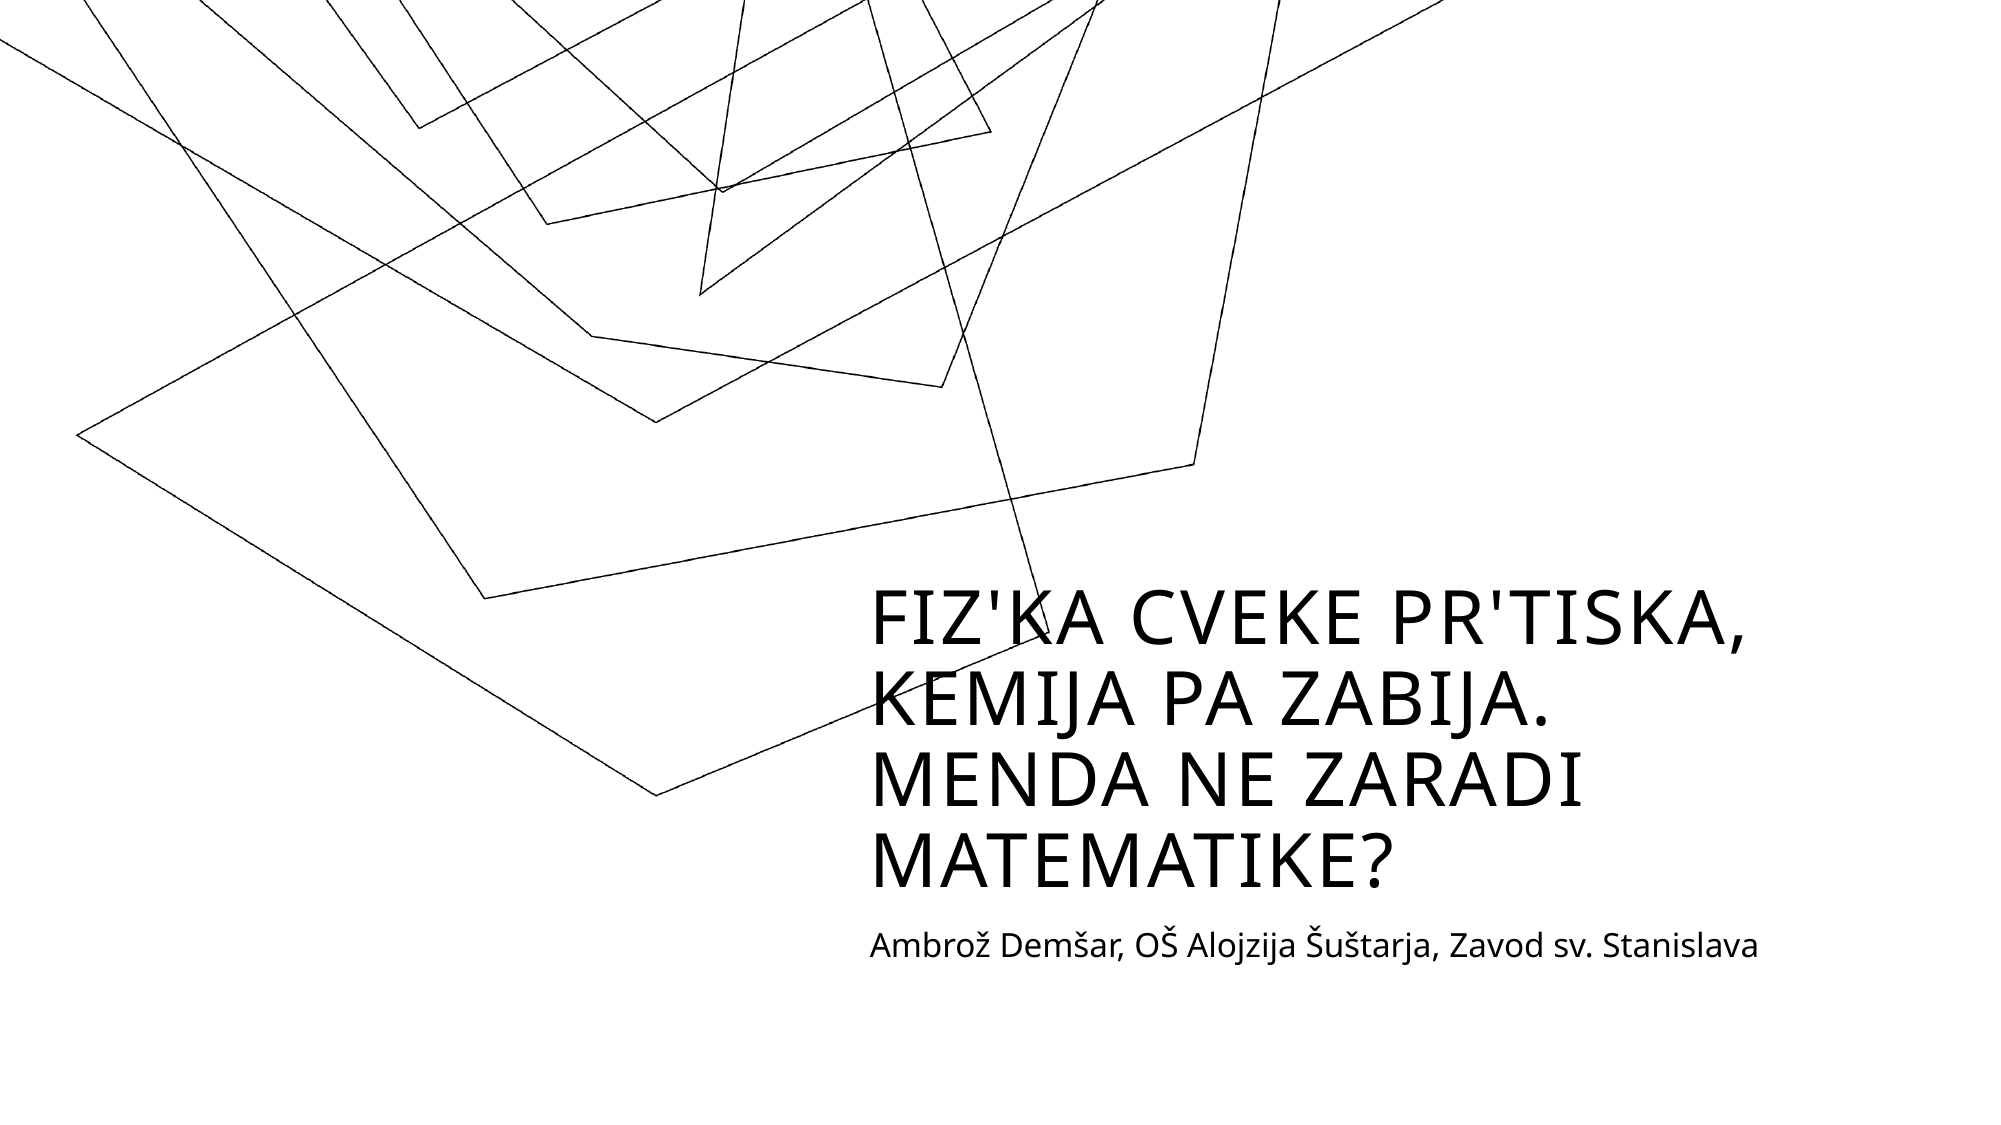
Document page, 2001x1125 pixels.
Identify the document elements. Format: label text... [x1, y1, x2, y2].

picture [0, 0, 1557, 830]
title Fiz'ka cveke pr'tiska, kemija pa zabija. Menda ne zaradi matematike? [854, 727, 1864, 912]
subtitle Ambrož Demšar, OŠ Alojzija Šuštarja, Zavod sv. Stanislava [854, 916, 1864, 1070]
